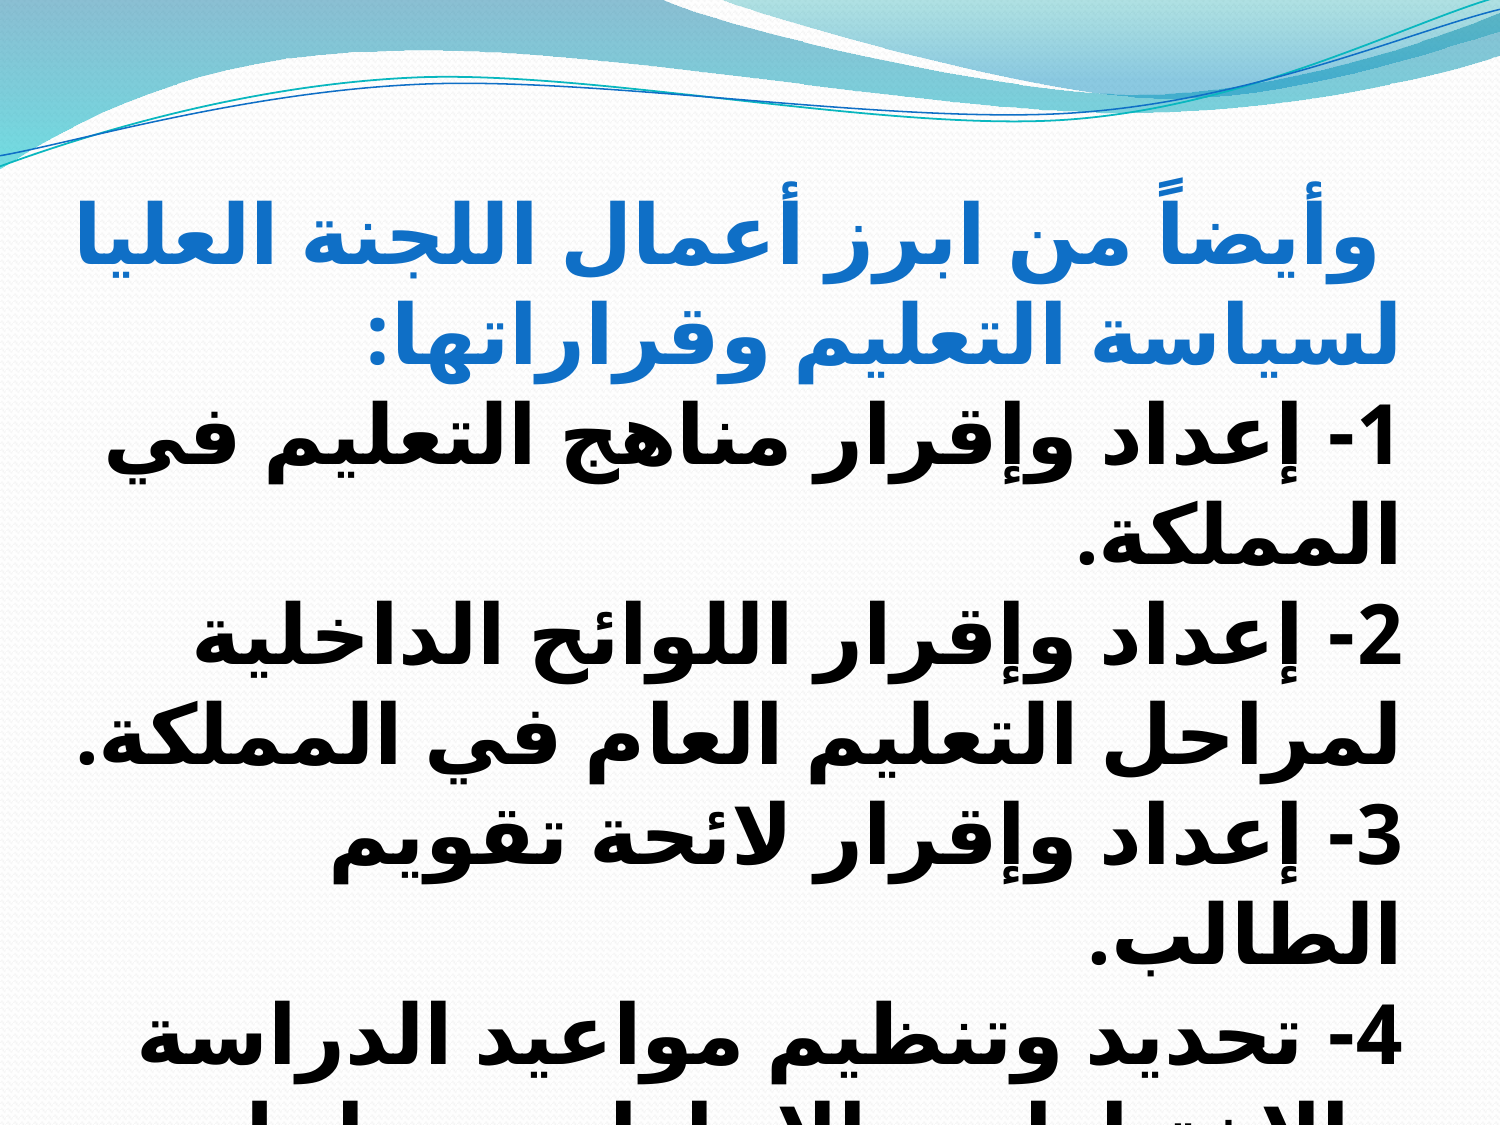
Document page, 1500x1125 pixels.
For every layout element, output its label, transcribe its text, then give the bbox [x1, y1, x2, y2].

text_box وأيضاً من ابرز أعمال اللجنة العليا لسياسة التعليم وقراراتها: 1- إعداد وإقرار مناهج التعليم في المملكة. 2- إعداد وإقرار اللوائح الداخلية لمراحل التعليم العام في المملكة. 3- إعداد وإقرار لائحة تقويم الطالب. 4- تحديد وتنظيم مواعيد الدراسة والاختبارات والإجازات بمراحل التعليم العام. [35, 128, 1418, 1125]
